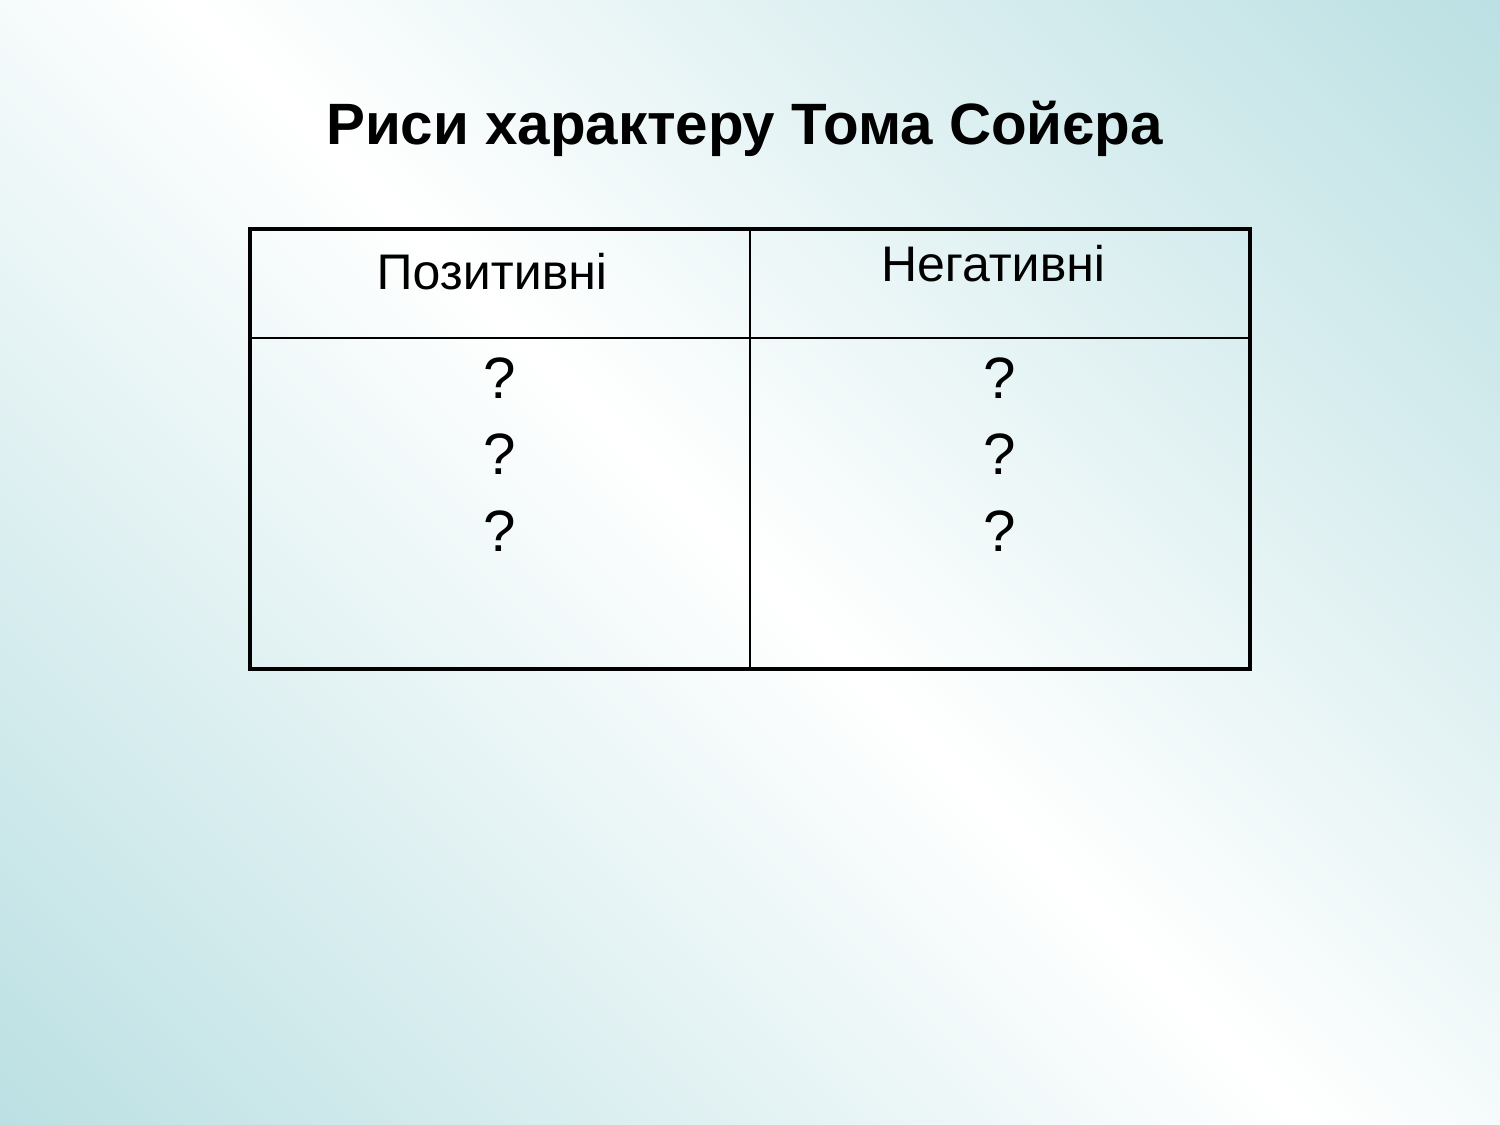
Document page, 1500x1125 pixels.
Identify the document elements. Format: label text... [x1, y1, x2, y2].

table_header Негативні [751, 231, 1248, 337]
text_box Риси характеру Тома Сойєра [100, 78, 1400, 164]
table_header Позитивні [252, 231, 749, 337]
table_cell ? ? ? [252, 339, 749, 667]
table_cell ? ? ? [751, 339, 1248, 667]
